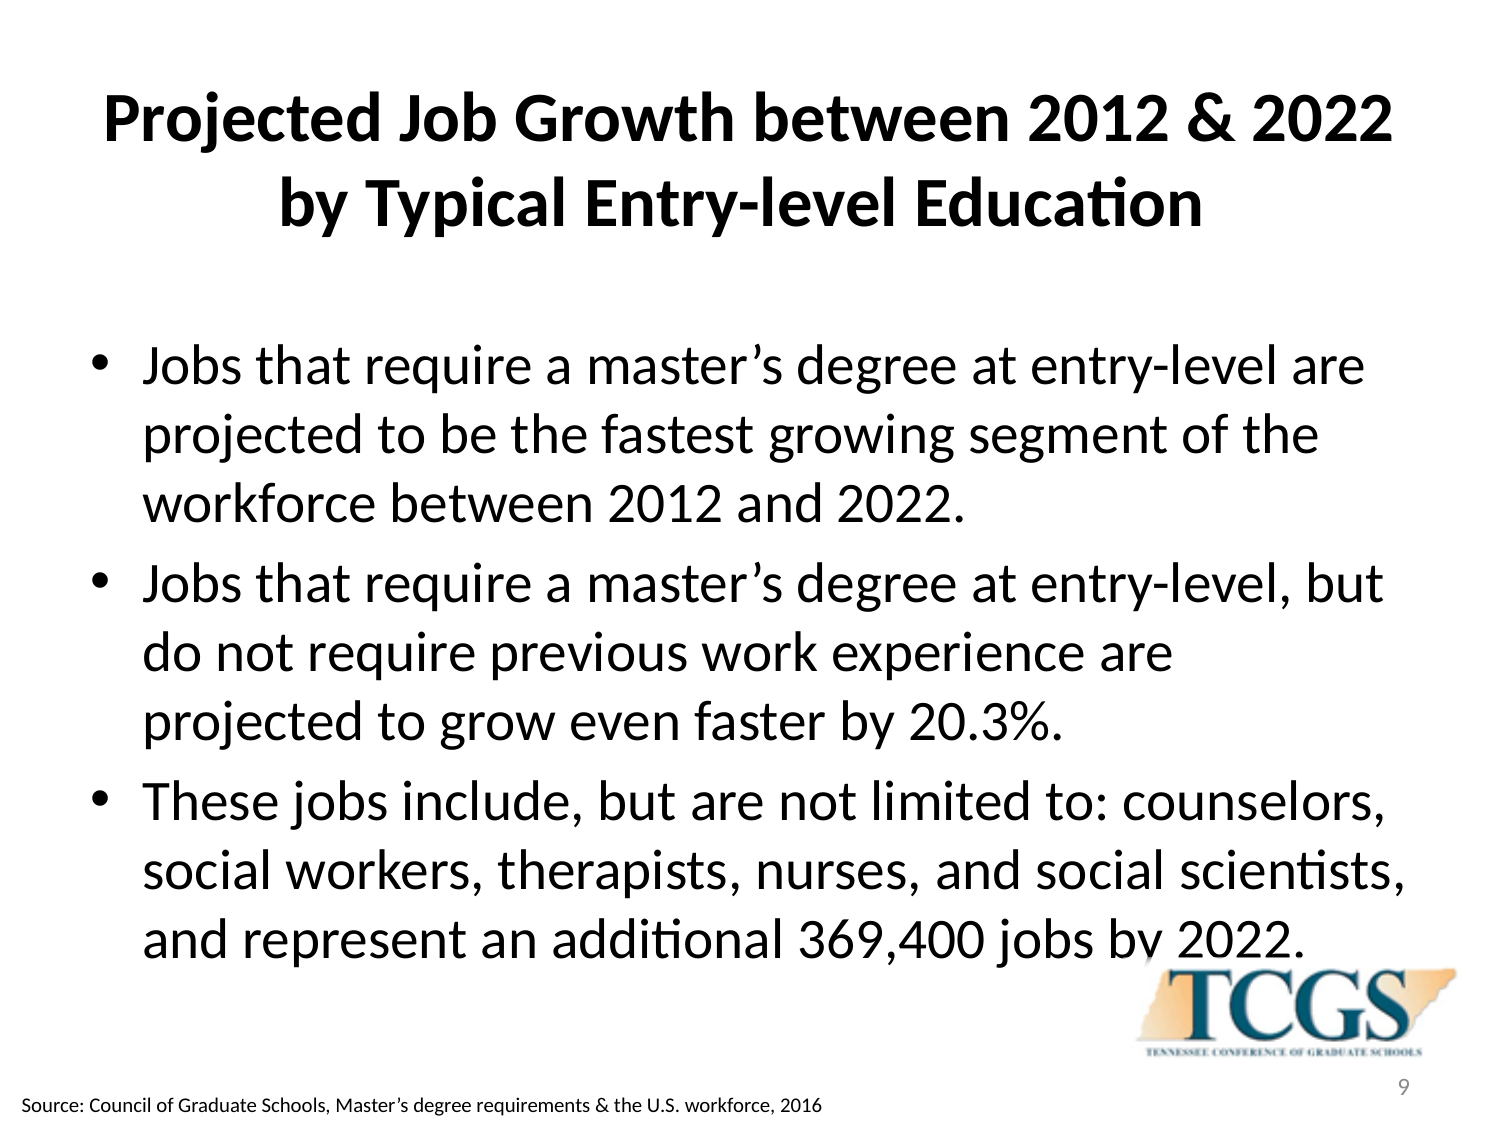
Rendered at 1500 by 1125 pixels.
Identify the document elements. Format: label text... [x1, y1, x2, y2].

picture [1123, 957, 1474, 1071]
slide_number 9 [1074, 1055, 1425, 1116]
list Jobs that require a master’s degree at entry-level are projected to be the fastest growing segment of the workforce between 2012 and 2022. Jobs that require a master’s degree at entry-level, but do not require previous work experience are projected to grow even faster by 20.3%. These jobs include, but are not limited to: counselors, social workers, therapists, nurses, and social scientists, and represent an additional 369,400 jobs by 2022. [75, 320, 1425, 1005]
text_box Source: Council of Graduate Schools, Master’s degree requirements & the U.S. workforce, 2016 [6, 1083, 843, 1124]
title Projected Job Growth between 2012 & 2022 by Typical Entry-level Education [45, 61, 1455, 250]
